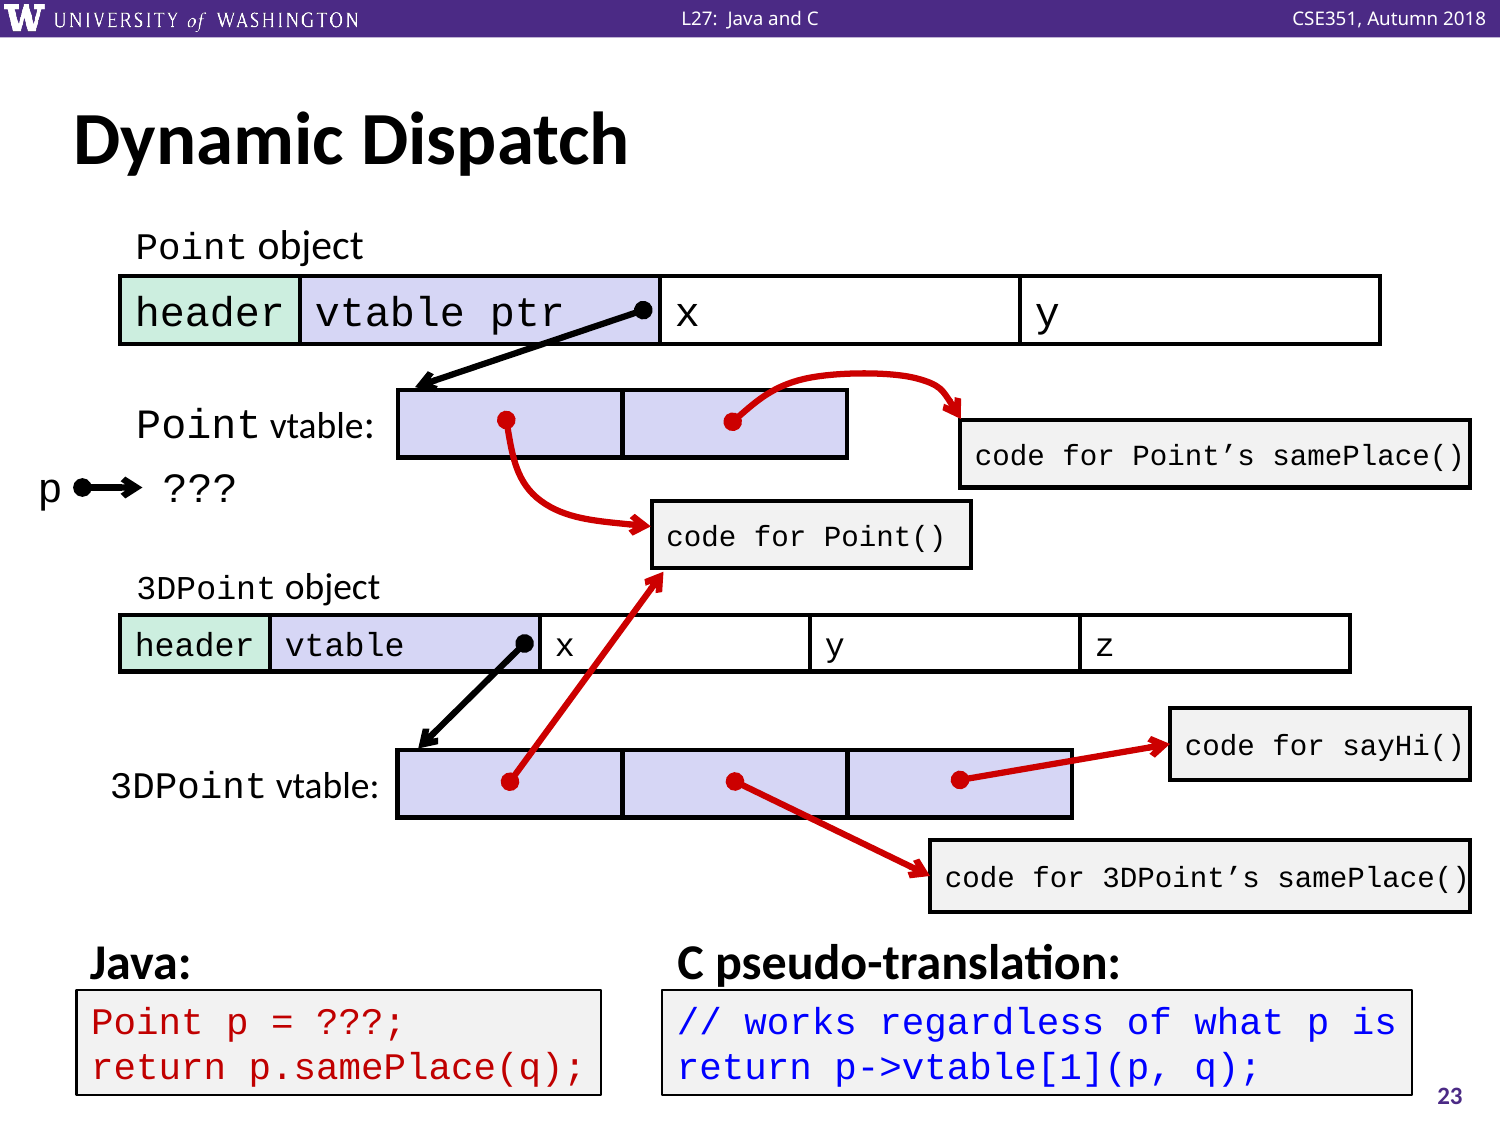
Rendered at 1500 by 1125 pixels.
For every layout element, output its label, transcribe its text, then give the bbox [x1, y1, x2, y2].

picture [4, 4, 358, 32]
text_box Point p = ???; return p.samePlace(q); [76, 989, 602, 1095]
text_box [734, 781, 931, 877]
text_box Java: [75, 922, 207, 998]
text_box code for 3DPoint’s samePlace() [929, 839, 1470, 912]
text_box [959, 743, 1171, 781]
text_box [418, 643, 504, 749]
text_box [622, 389, 848, 458]
text_box // works regardless of what p is return p->vtable[1](p, q); [662, 989, 1412, 1095]
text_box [22, 449, 143, 522]
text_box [93, 749, 1073, 818]
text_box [119, 554, 1351, 672]
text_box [414, 309, 644, 388]
text_box Point vtable: [121, 389, 400, 455]
text_box C pseudo-translation: [662, 922, 1137, 998]
text_box code for Point’s samePlace() [959, 420, 1470, 488]
text_box code for Point() [651, 500, 972, 553]
text_box code for sayHi() [1169, 707, 1470, 780]
title Dynamic Dispatch [58, 71, 1438, 198]
text_box [726, 373, 961, 428]
text_box [397, 389, 622, 458]
slide_number 23 [1400, 1065, 1500, 1125]
text_box [500, 413, 651, 533]
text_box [119, 209, 1381, 344]
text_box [509, 571, 664, 782]
